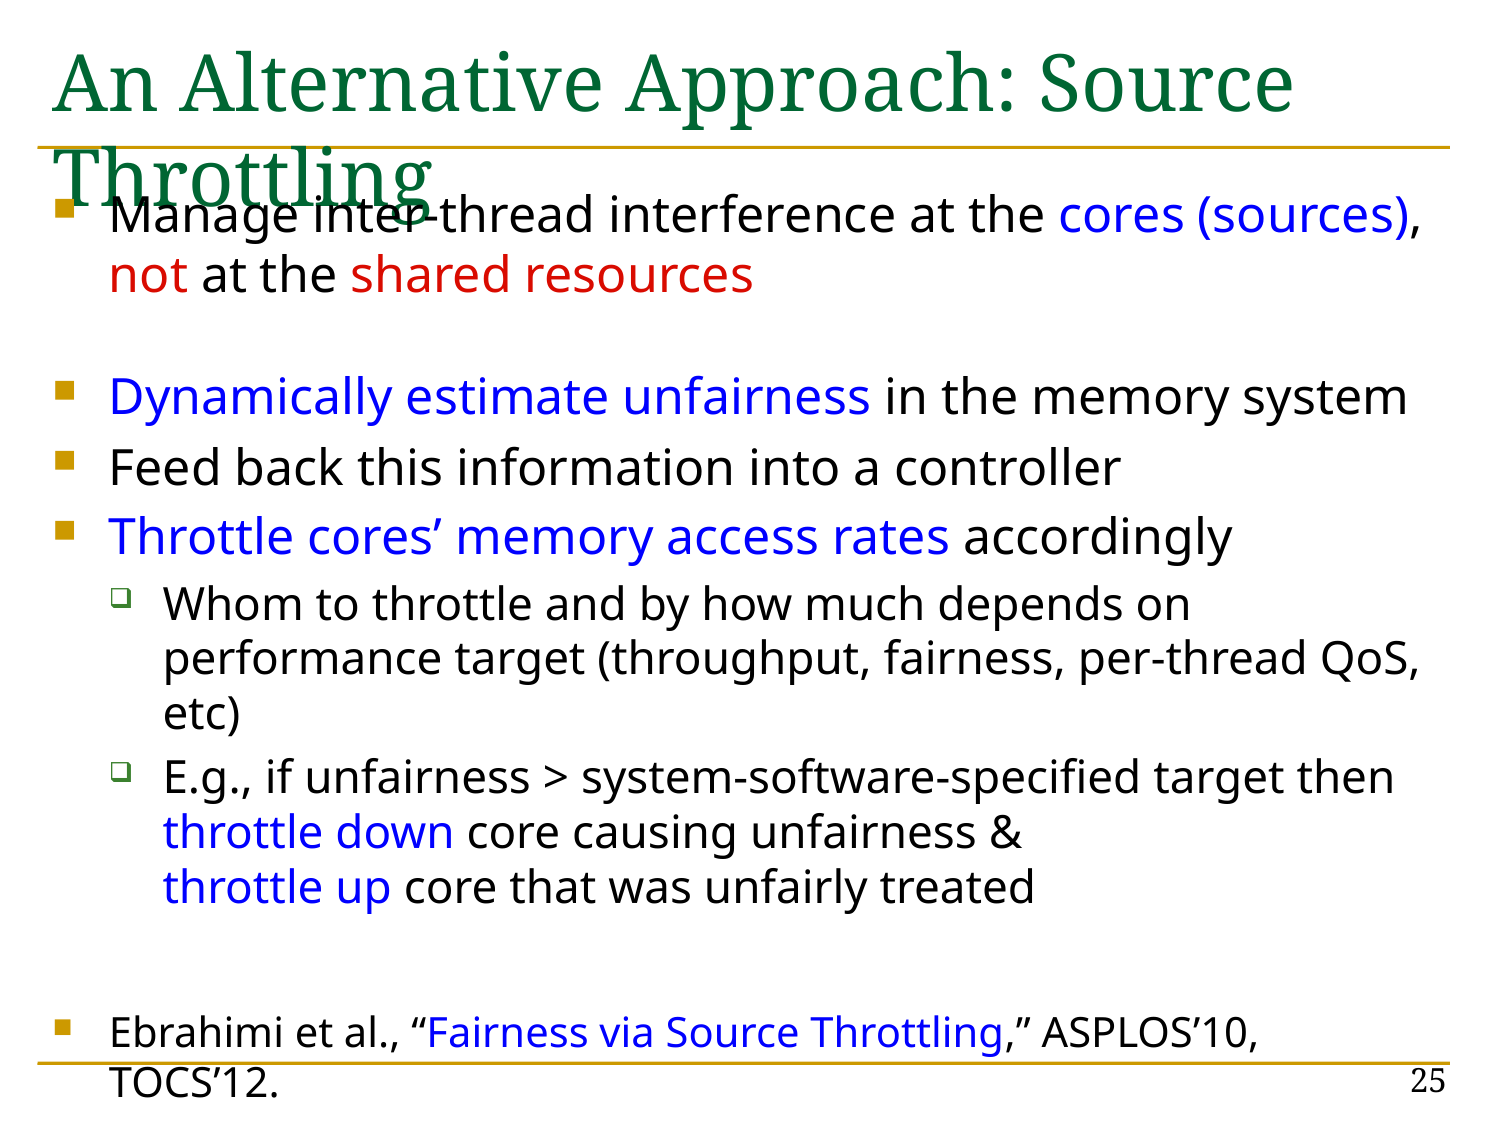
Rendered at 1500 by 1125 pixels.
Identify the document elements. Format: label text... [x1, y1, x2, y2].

list Manage inter-thread interference at the cores (sources), not at the shared resources Dynamically estimate unfairness in the memory system Feed back this information into a controller Throttle cores’ memory access rates accordingly Whom to throttle and by how much depends on performance target (throughput, fairness, per-thread QoS, etc) E.g., if unfairness > system-software-specified target then throttle down core causing unfairness & throttle up core that was unfairly treated Ebrahimi et al., “Fairness via Source Throttling,” ASPLOS’10, TOCS’12. [37, 174, 1450, 975]
slide_number 25 [1111, 1036, 1462, 1112]
title An Alternative Approach: Source Throttling [37, 24, 1483, 200]
